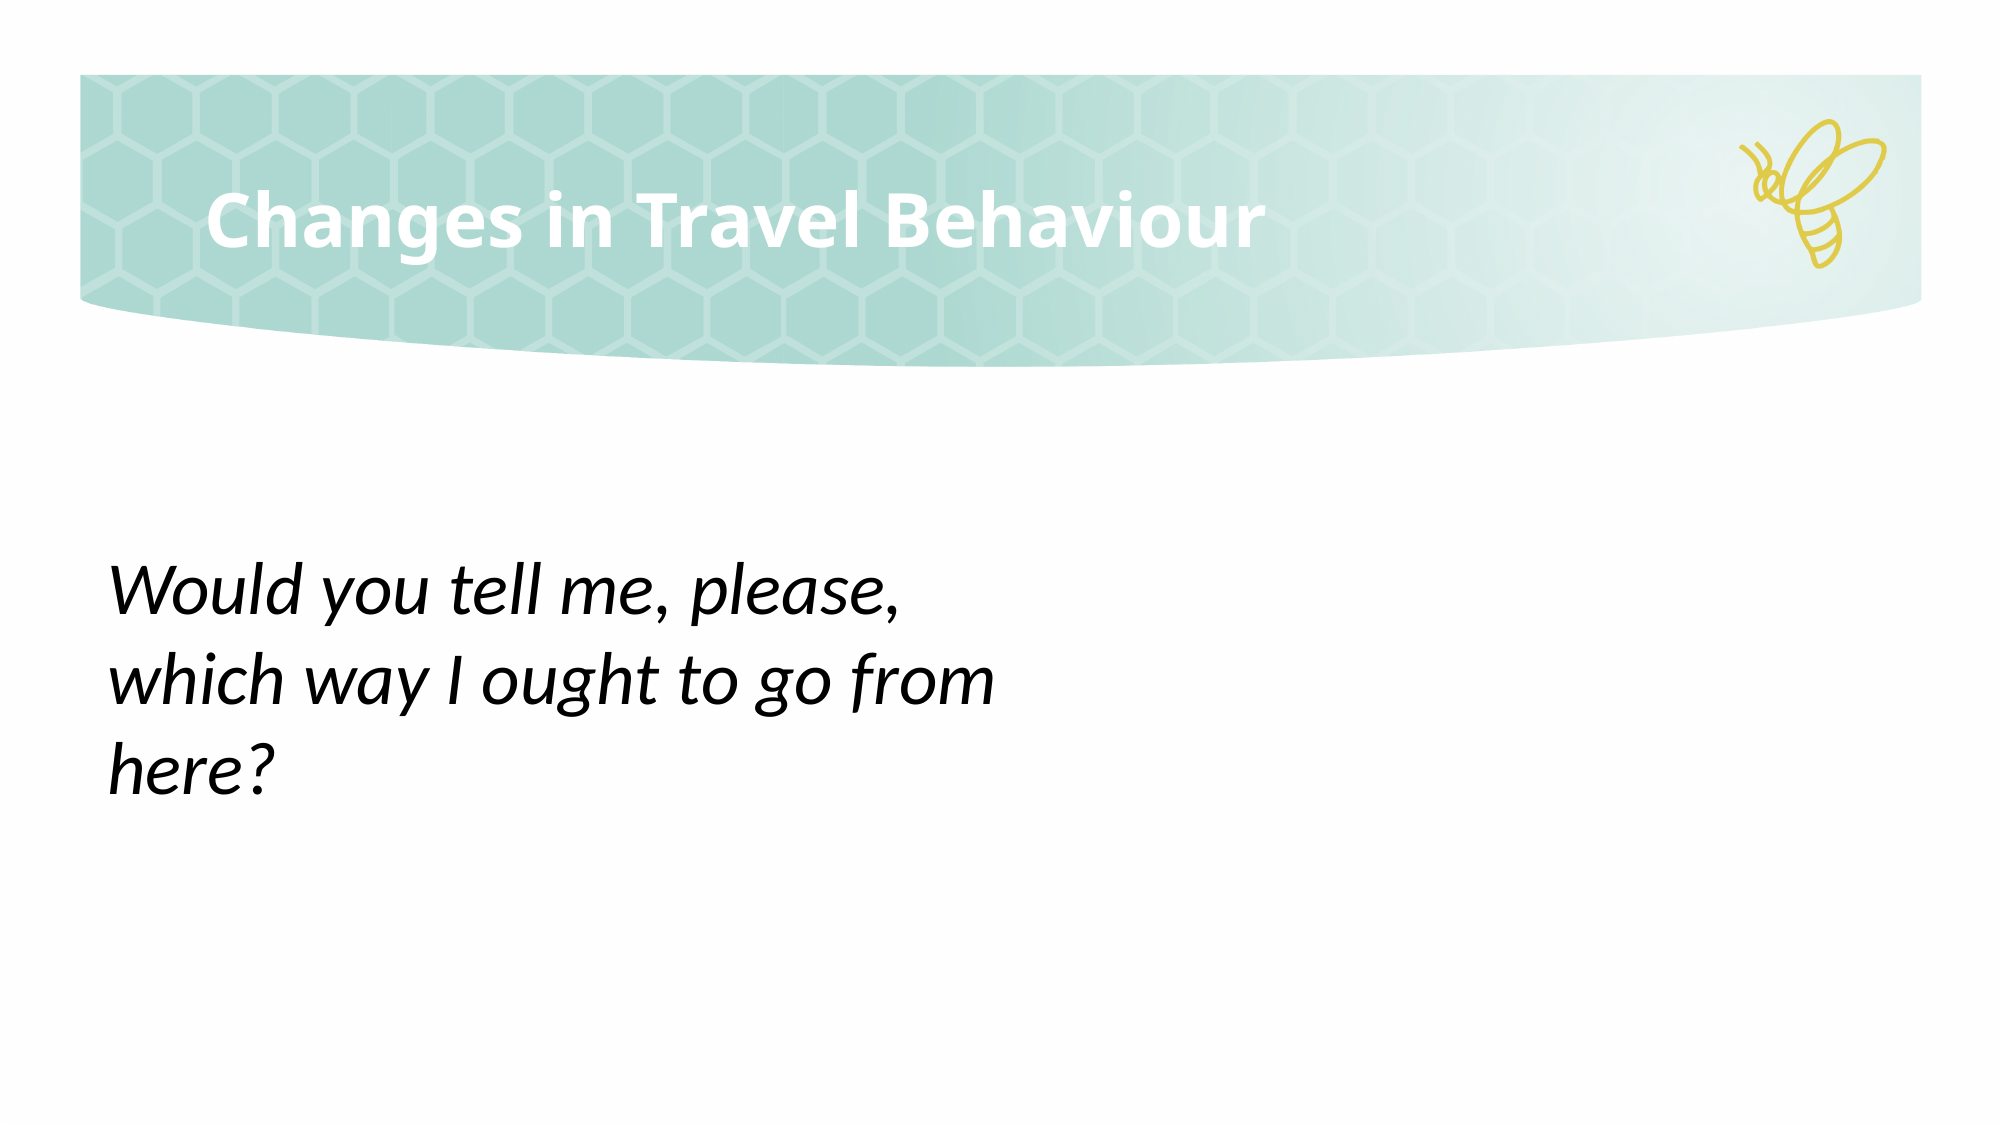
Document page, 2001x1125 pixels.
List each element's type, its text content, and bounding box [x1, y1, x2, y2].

picture [1, 0, 1999, 1125]
title Changes in Travel Behaviour [189, 159, 1627, 276]
text_box Would you tell me, please, which way I ought to go from here? [92, 532, 1028, 817]
